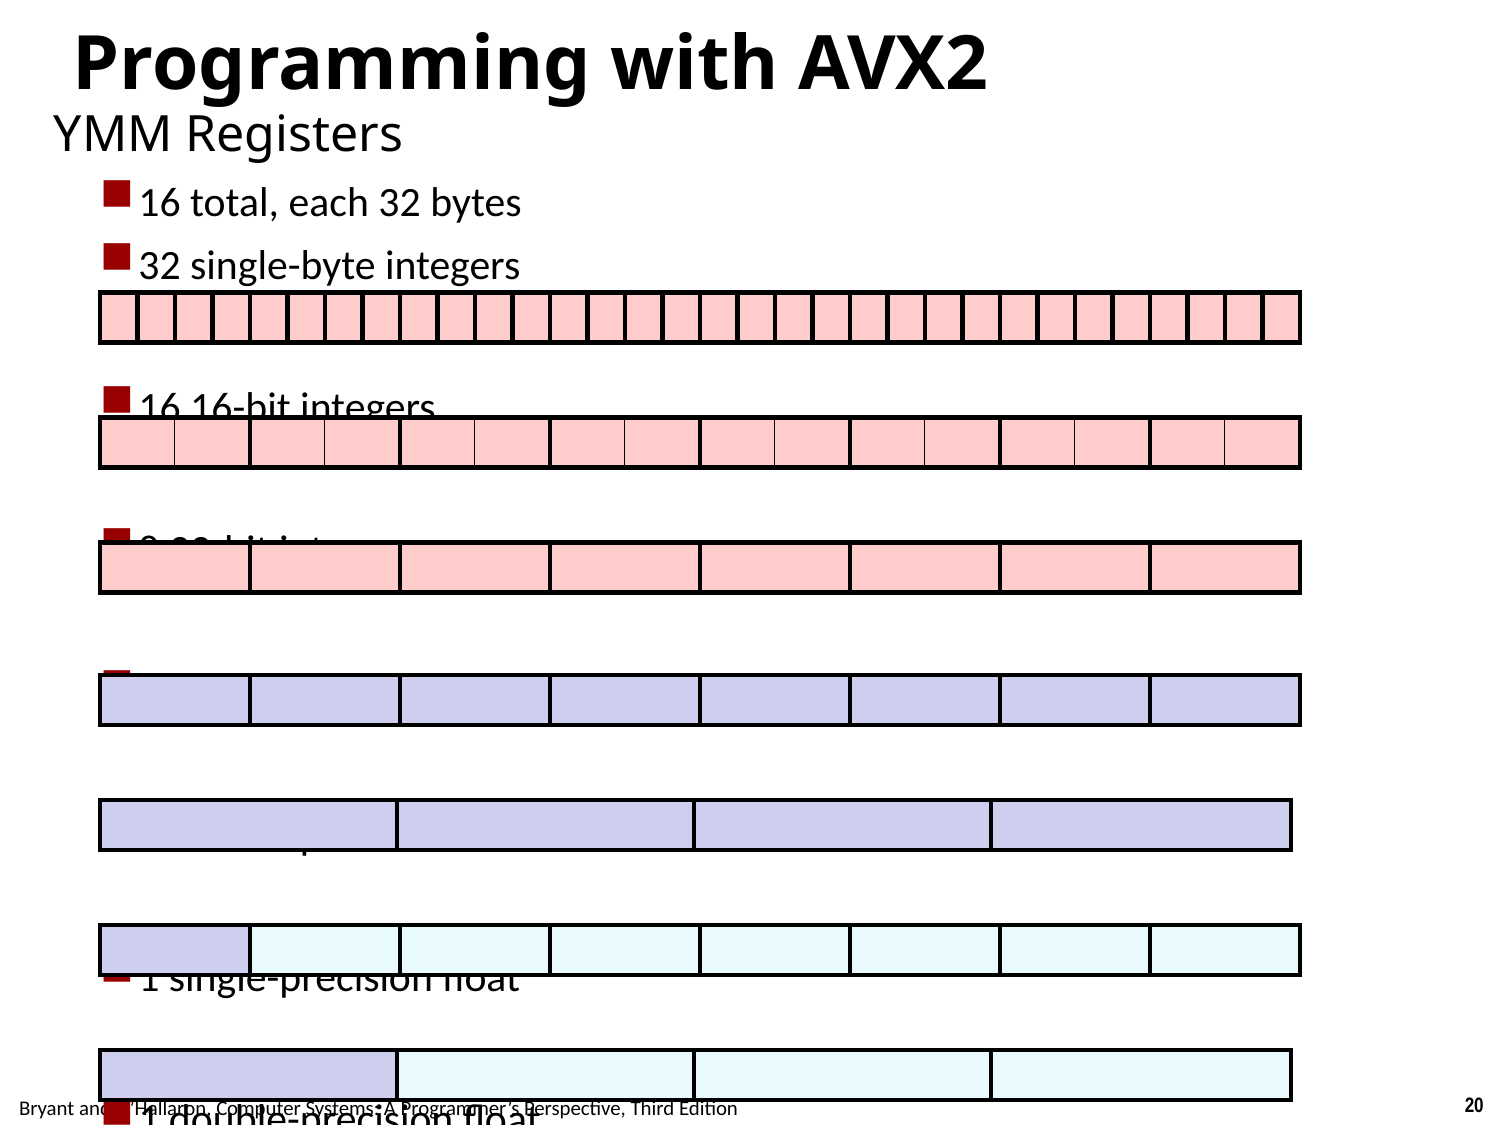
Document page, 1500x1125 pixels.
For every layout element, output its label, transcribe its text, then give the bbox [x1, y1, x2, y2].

text_box [694, 800, 991, 850]
text_box [1262, 292, 1300, 343]
text_box [99, 542, 249, 593]
text_box [399, 675, 549, 725]
text_box [849, 675, 999, 725]
text_box [249, 542, 399, 593]
text_box [1112, 292, 1149, 343]
text_box [249, 675, 399, 725]
text_box [849, 542, 999, 593]
text_box [849, 292, 887, 343]
text_box [699, 675, 849, 725]
text_box [737, 292, 774, 343]
text_box [549, 675, 699, 725]
text_box [999, 924, 1149, 975]
text_box [437, 292, 474, 343]
title Programming with AVX2 [66, 0, 1497, 125]
text_box [991, 800, 1291, 850]
text_box [399, 542, 549, 593]
text_box [774, 292, 812, 343]
text_box [1187, 292, 1224, 343]
text_box [1149, 924, 1300, 975]
text_box [587, 292, 624, 343]
text_box [512, 292, 549, 343]
text_box [549, 924, 699, 975]
text_box [999, 542, 1149, 593]
text_box [474, 292, 512, 343]
text_box [694, 1050, 991, 1100]
text_box [396, 1050, 694, 1100]
text_box [212, 292, 249, 343]
text_box [887, 292, 924, 343]
text_box [249, 924, 399, 975]
text_box [549, 542, 699, 593]
text_box [699, 924, 849, 975]
text_box [812, 292, 849, 343]
text_box [699, 542, 849, 593]
text_box [324, 292, 362, 343]
text_box [1074, 292, 1112, 343]
text_box [662, 292, 699, 343]
text_box [1037, 292, 1074, 343]
text_box [99, 1050, 396, 1100]
text_box [699, 292, 737, 343]
text_box [999, 675, 1149, 725]
text_box [99, 800, 396, 850]
text_box [249, 292, 287, 343]
text_box [1149, 292, 1187, 343]
text_box [399, 292, 437, 343]
text_box [399, 924, 549, 975]
text_box [624, 292, 662, 343]
text_box [849, 924, 999, 975]
text_box [1149, 542, 1300, 593]
text_box [549, 292, 587, 343]
text_box [962, 292, 999, 343]
text_box [99, 675, 249, 725]
text_box [396, 800, 694, 850]
text_box [99, 292, 137, 343]
text_box [991, 1050, 1291, 1100]
text_box [924, 292, 962, 343]
text_box [1224, 292, 1262, 343]
text_box [999, 292, 1037, 343]
text_box [99, 924, 249, 975]
text_box [174, 292, 212, 343]
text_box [99, 417, 1301, 468]
list YMM Registers 16 total, each 32 bytes 32 single-byte integers 16 16-bit integers 8 32-bit integers 8 single-precision floats 4 double-precision floats 1 single-precision float 1 double-precision float [47, 92, 1411, 1101]
text_box [1149, 675, 1300, 725]
text_box [287, 292, 324, 343]
text_box [362, 292, 399, 343]
text_box [137, 292, 174, 343]
